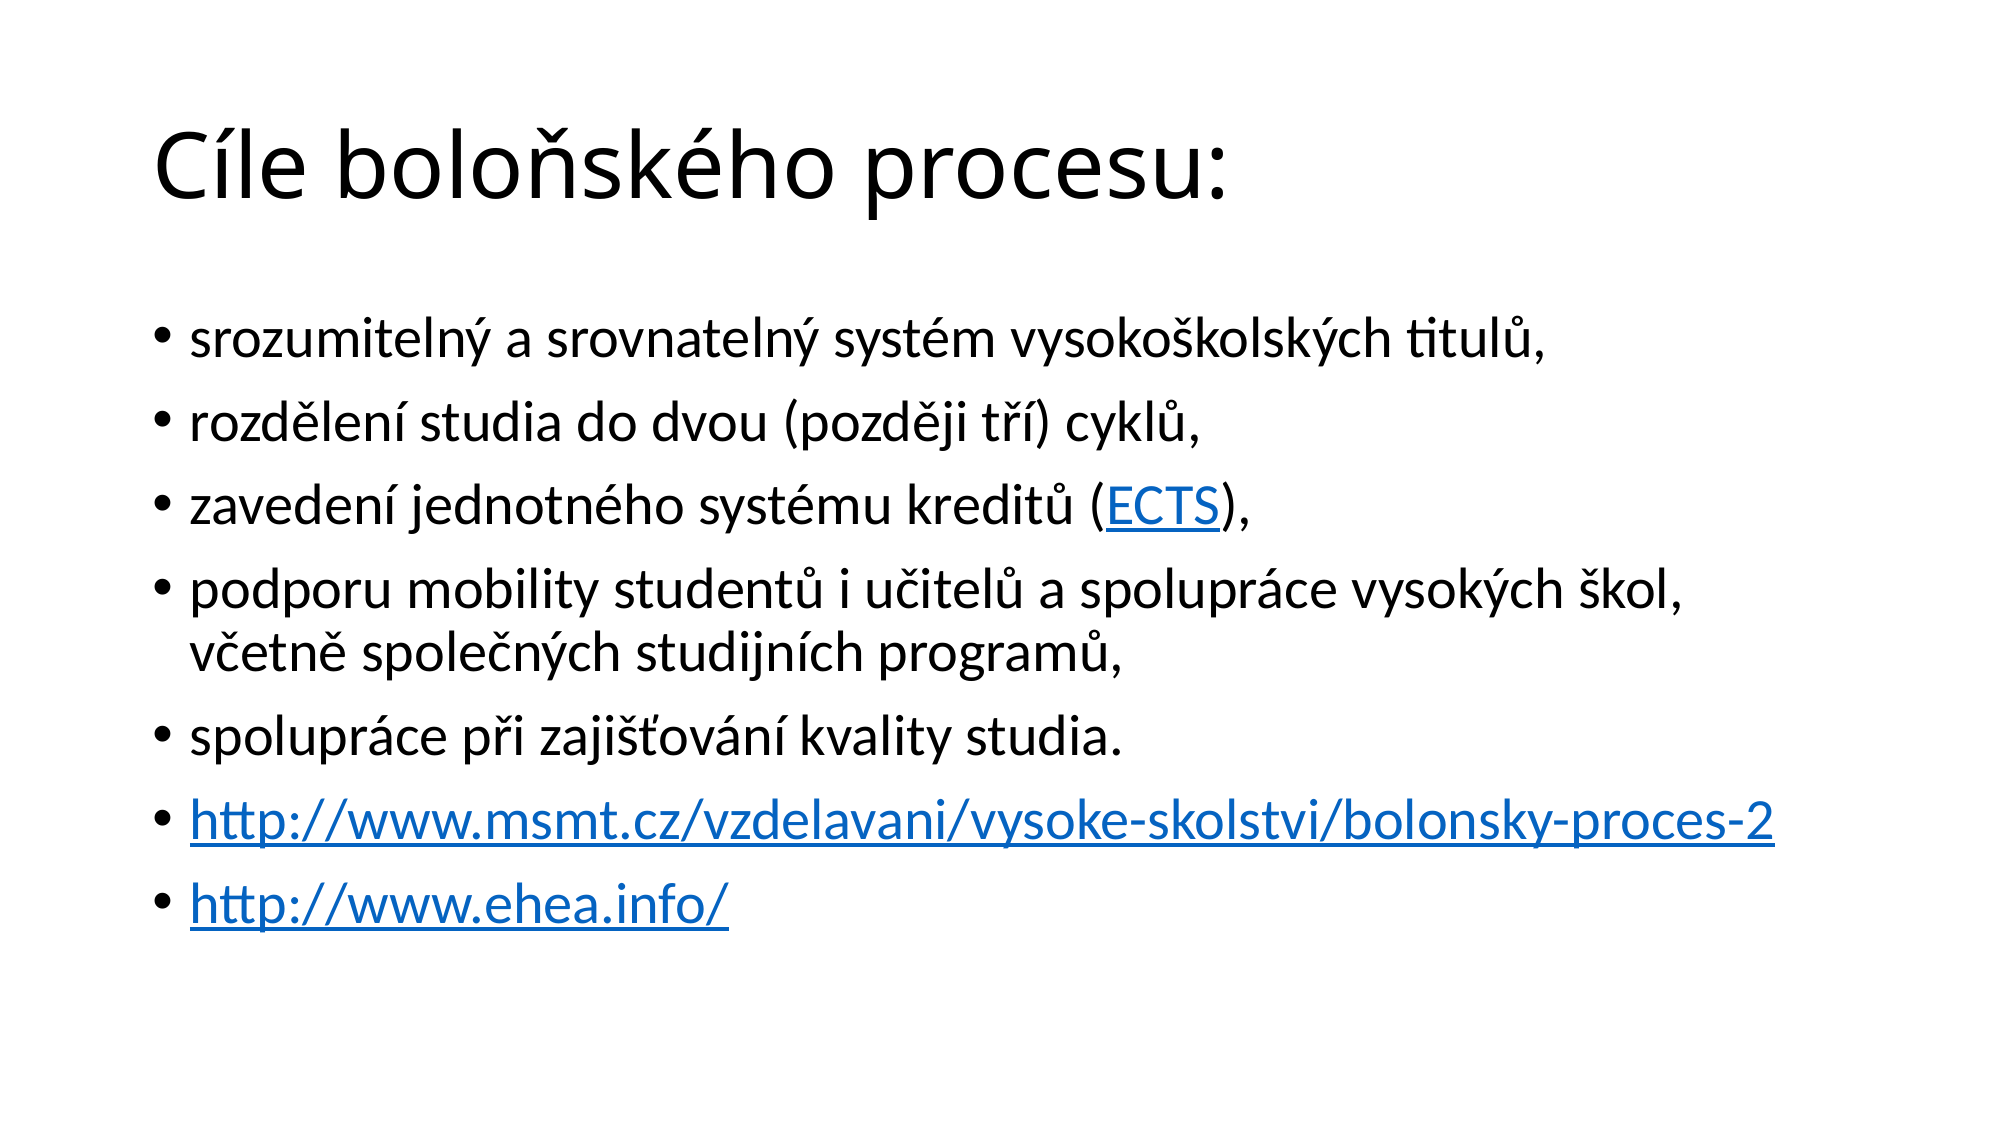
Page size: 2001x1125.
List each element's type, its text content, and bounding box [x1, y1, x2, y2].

list srozumitelný a srovnatelný systém vysokoškolských titulů, rozdělení studia do dvou (později tří) cyklů, zavedení jednotného systému kreditů (ECTS), podporu mobility studentů i učitelů a spolupráce vysokých škol, včetně společných studijních programů, spolupráce při zajišťování kvality studia. http://www.msmt.cz/vzdelavani/vysoke-skolstvi/bolonsky-proces-2 http://www.ehea.info/ [137, 299, 1863, 1014]
title Cíle boloňského procesu: [137, 59, 1863, 278]
